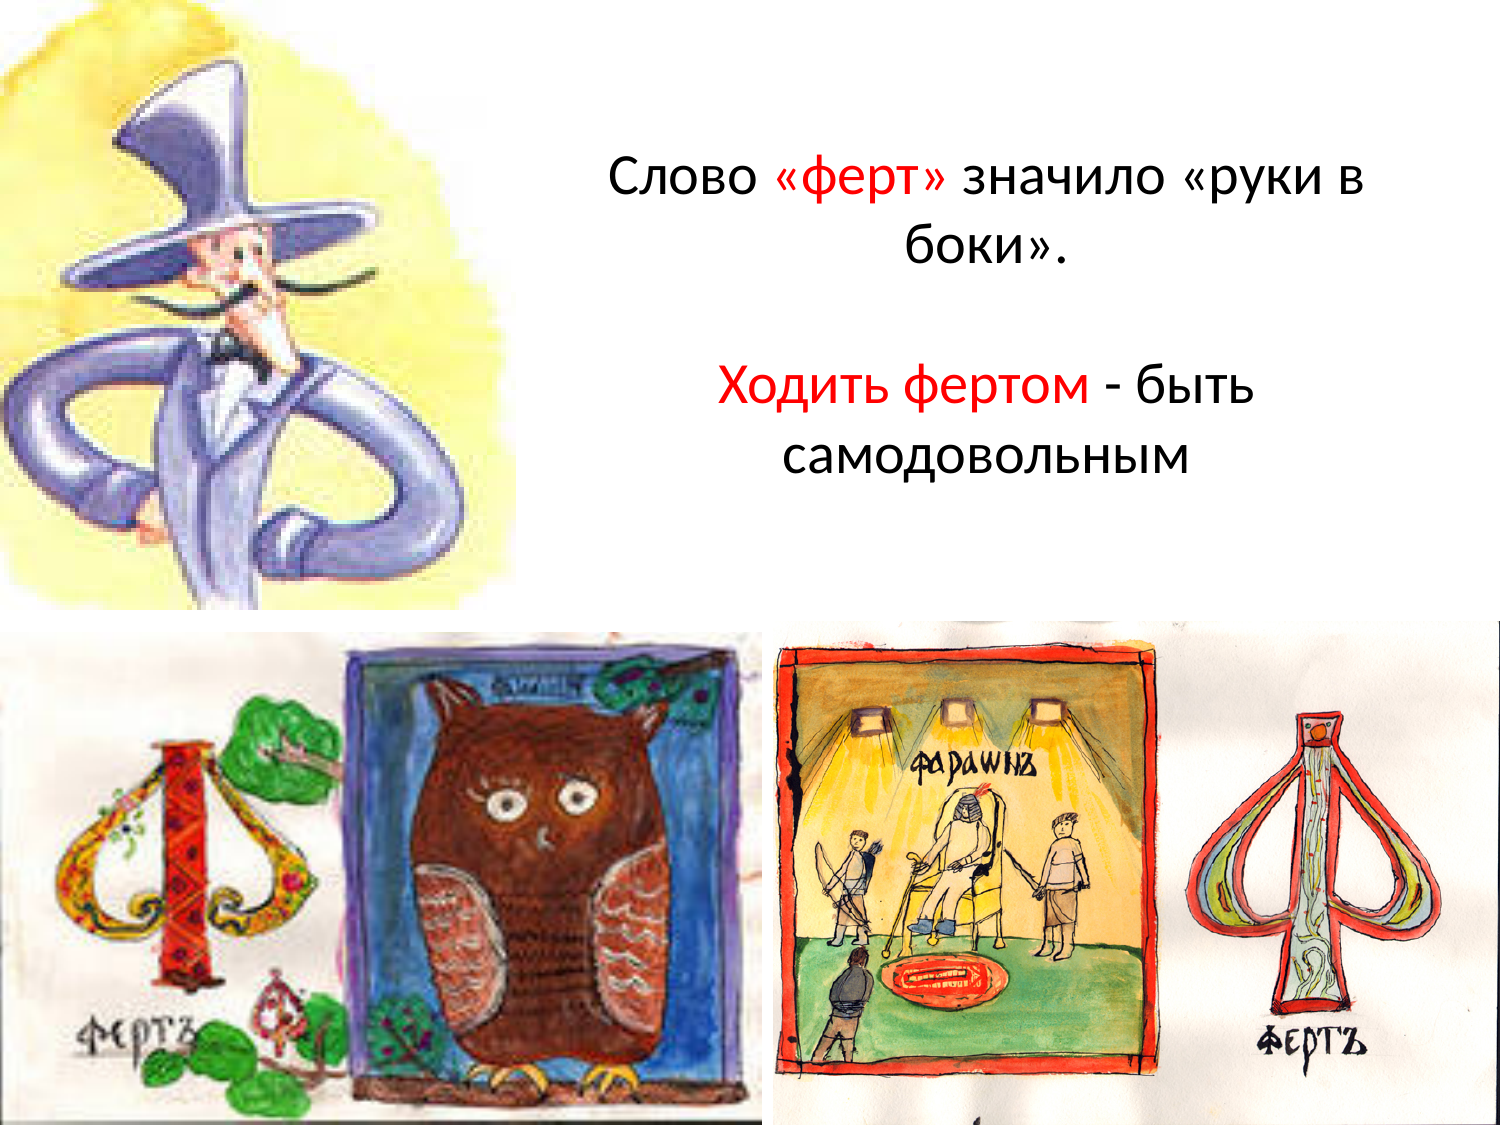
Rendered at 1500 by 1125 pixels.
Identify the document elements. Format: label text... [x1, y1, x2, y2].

picture [0, 0, 516, 610]
picture [0, 632, 762, 1125]
title Слово «ферт» значило «руки в боки». Ходить фертом - быть самодовольным [585, 35, 1388, 586]
picture [773, 620, 1500, 1125]
